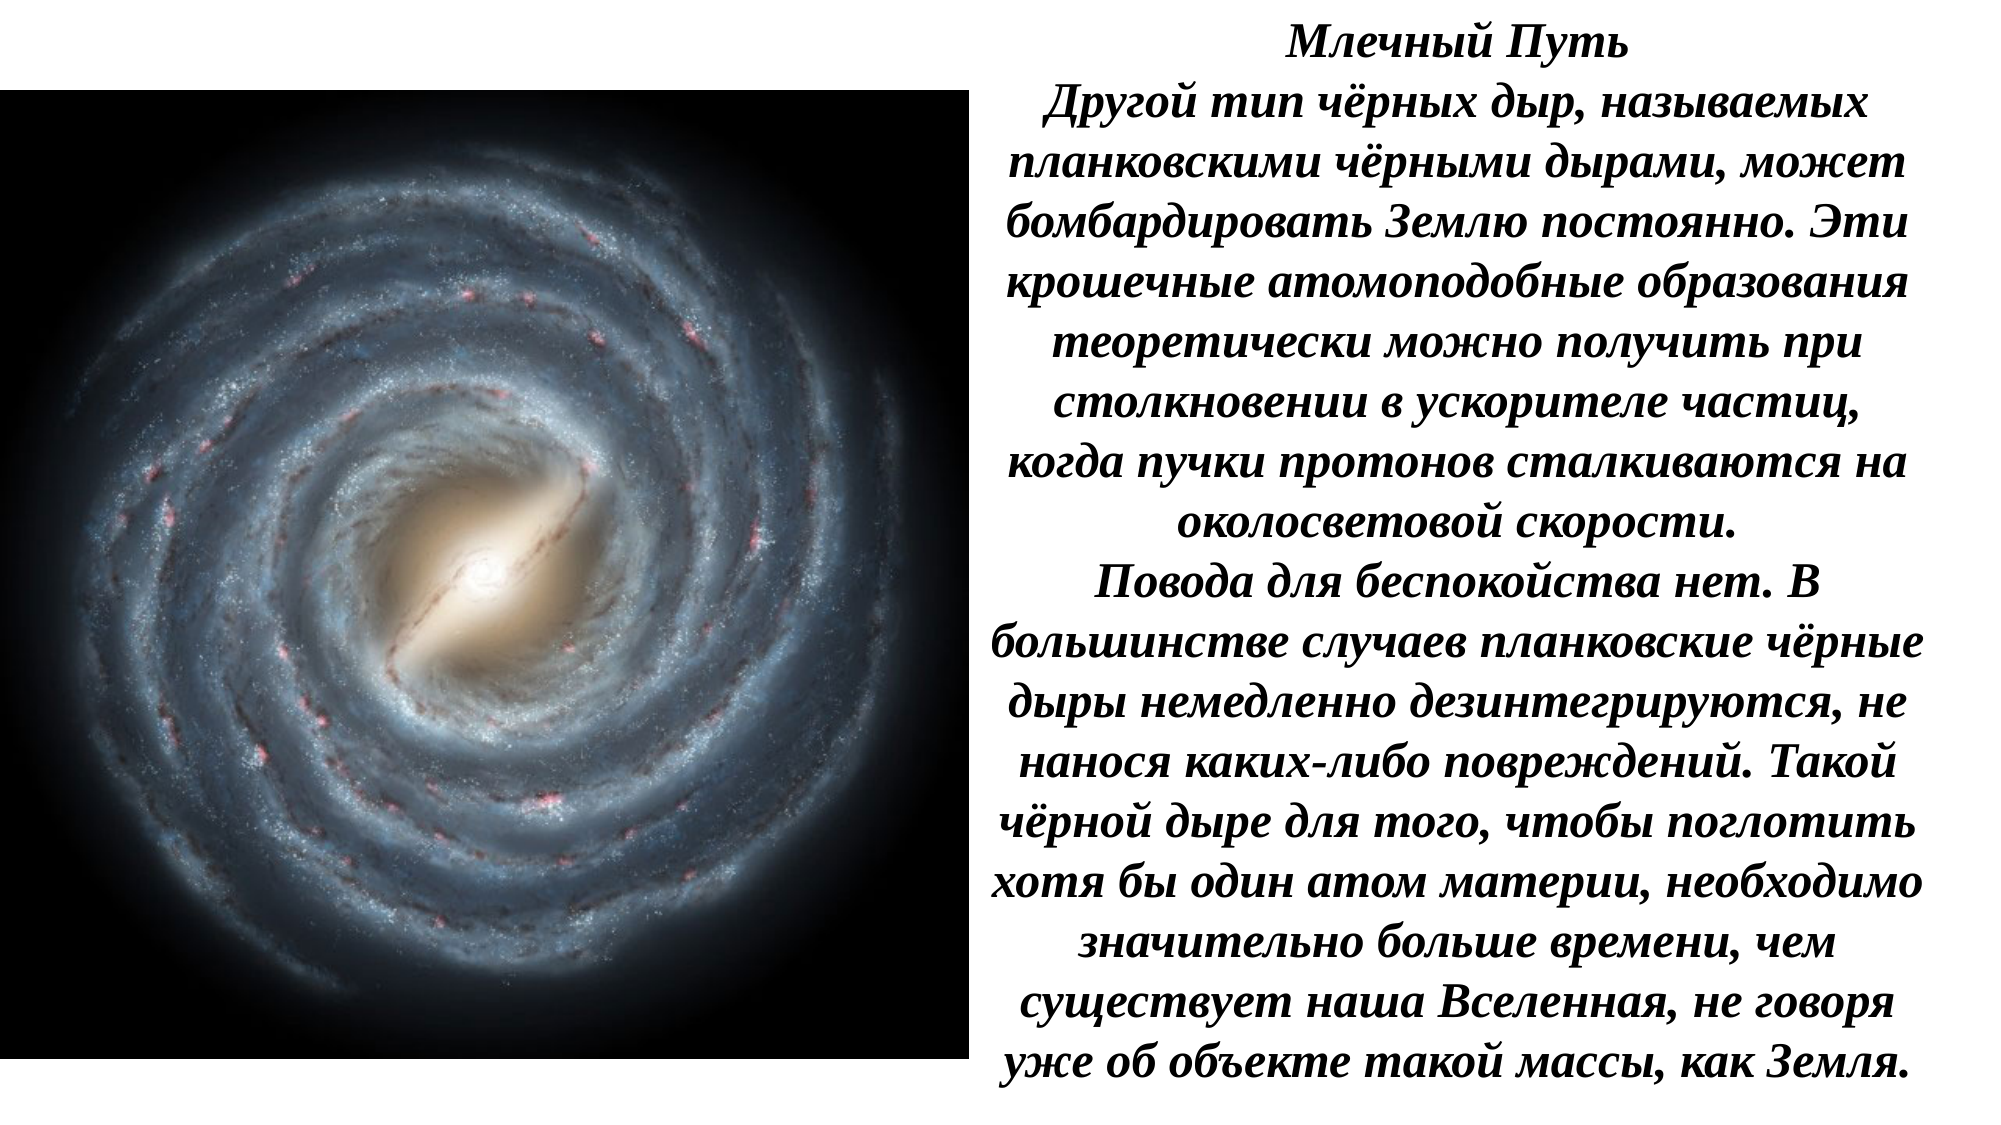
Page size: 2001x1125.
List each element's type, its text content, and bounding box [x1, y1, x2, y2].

picture [0, 89, 969, 1059]
text_box Млечный Путь Другой тип чёрных дыр, называемых планковскими чёрными дырами, может бомбардировать Землю постоянно. Эти крошечные атомоподобные образования теоретически можно получить при столкновении в ускорителе частиц, когда пучки протонов сталкиваются на околосветовой скорости. Повода для беспокойства нет. В большинстве случаев планковские чёрные дыры немедленно дезинтегрируются, не нанося каких-либо повреждений. Такой чёрной дыре для того, чтобы поглотить хотя бы один атом материи, необходимо значительно больше времени, чем существует наша Вселенная, не говоря уже об объекте такой массы, как Земля. [975, 0, 1941, 1095]
